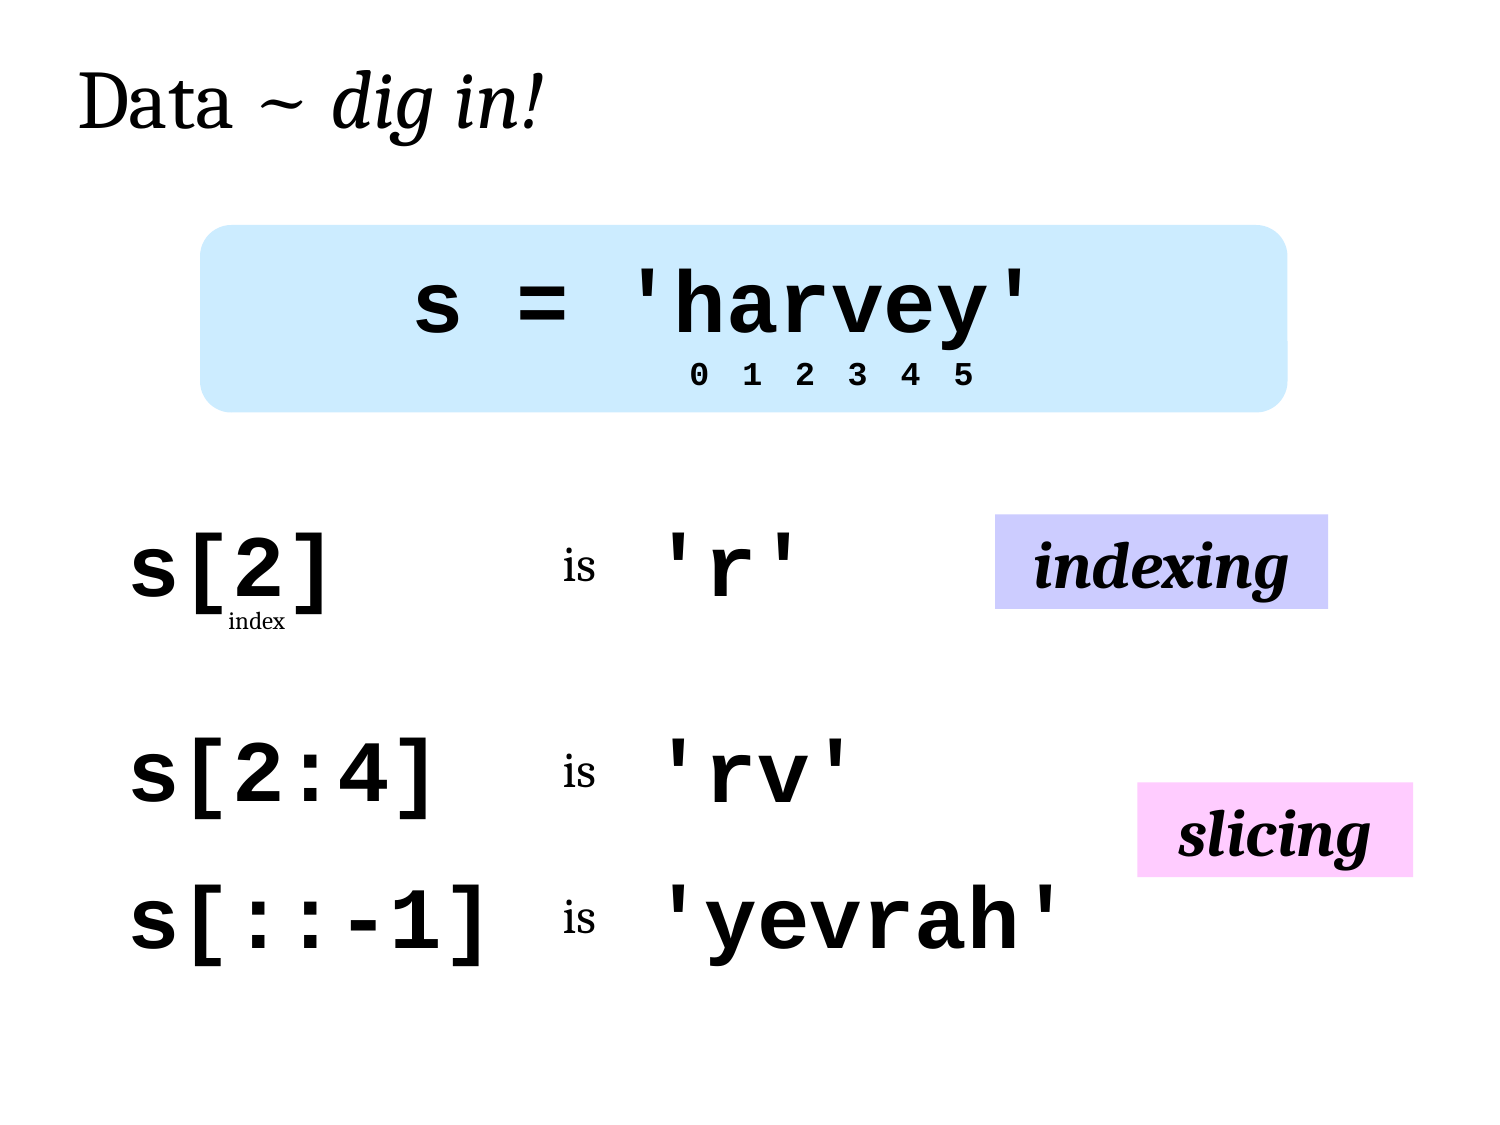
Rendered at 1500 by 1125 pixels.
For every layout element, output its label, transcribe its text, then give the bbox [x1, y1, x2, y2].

text_box 4 [873, 344, 925, 400]
text_box s = 'harvey' [396, 237, 1099, 358]
text_box slicing [1137, 782, 1414, 878]
text_box 0 [661, 344, 714, 400]
text_box 5 [925, 344, 1001, 400]
text_box Data ~ dig in! [62, 37, 808, 153]
text_box [200, 224, 1288, 413]
text_box 2 [767, 344, 820, 400]
text_box 1 [714, 344, 767, 400]
text_box s[2:4] [112, 706, 491, 827]
text_box s[2] [113, 501, 384, 621]
text_box is [547, 876, 611, 951]
text_box index [213, 597, 301, 643]
text_box 3 [820, 344, 873, 400]
text_box is [547, 523, 611, 599]
text_box s[::-1] [112, 853, 559, 974]
text_box is [547, 729, 611, 805]
text_box 'yevrah' [637, 853, 1092, 974]
text_box indexing [995, 514, 1329, 609]
text_box 'r' [637, 501, 908, 622]
text_box 'rv' [637, 707, 908, 827]
